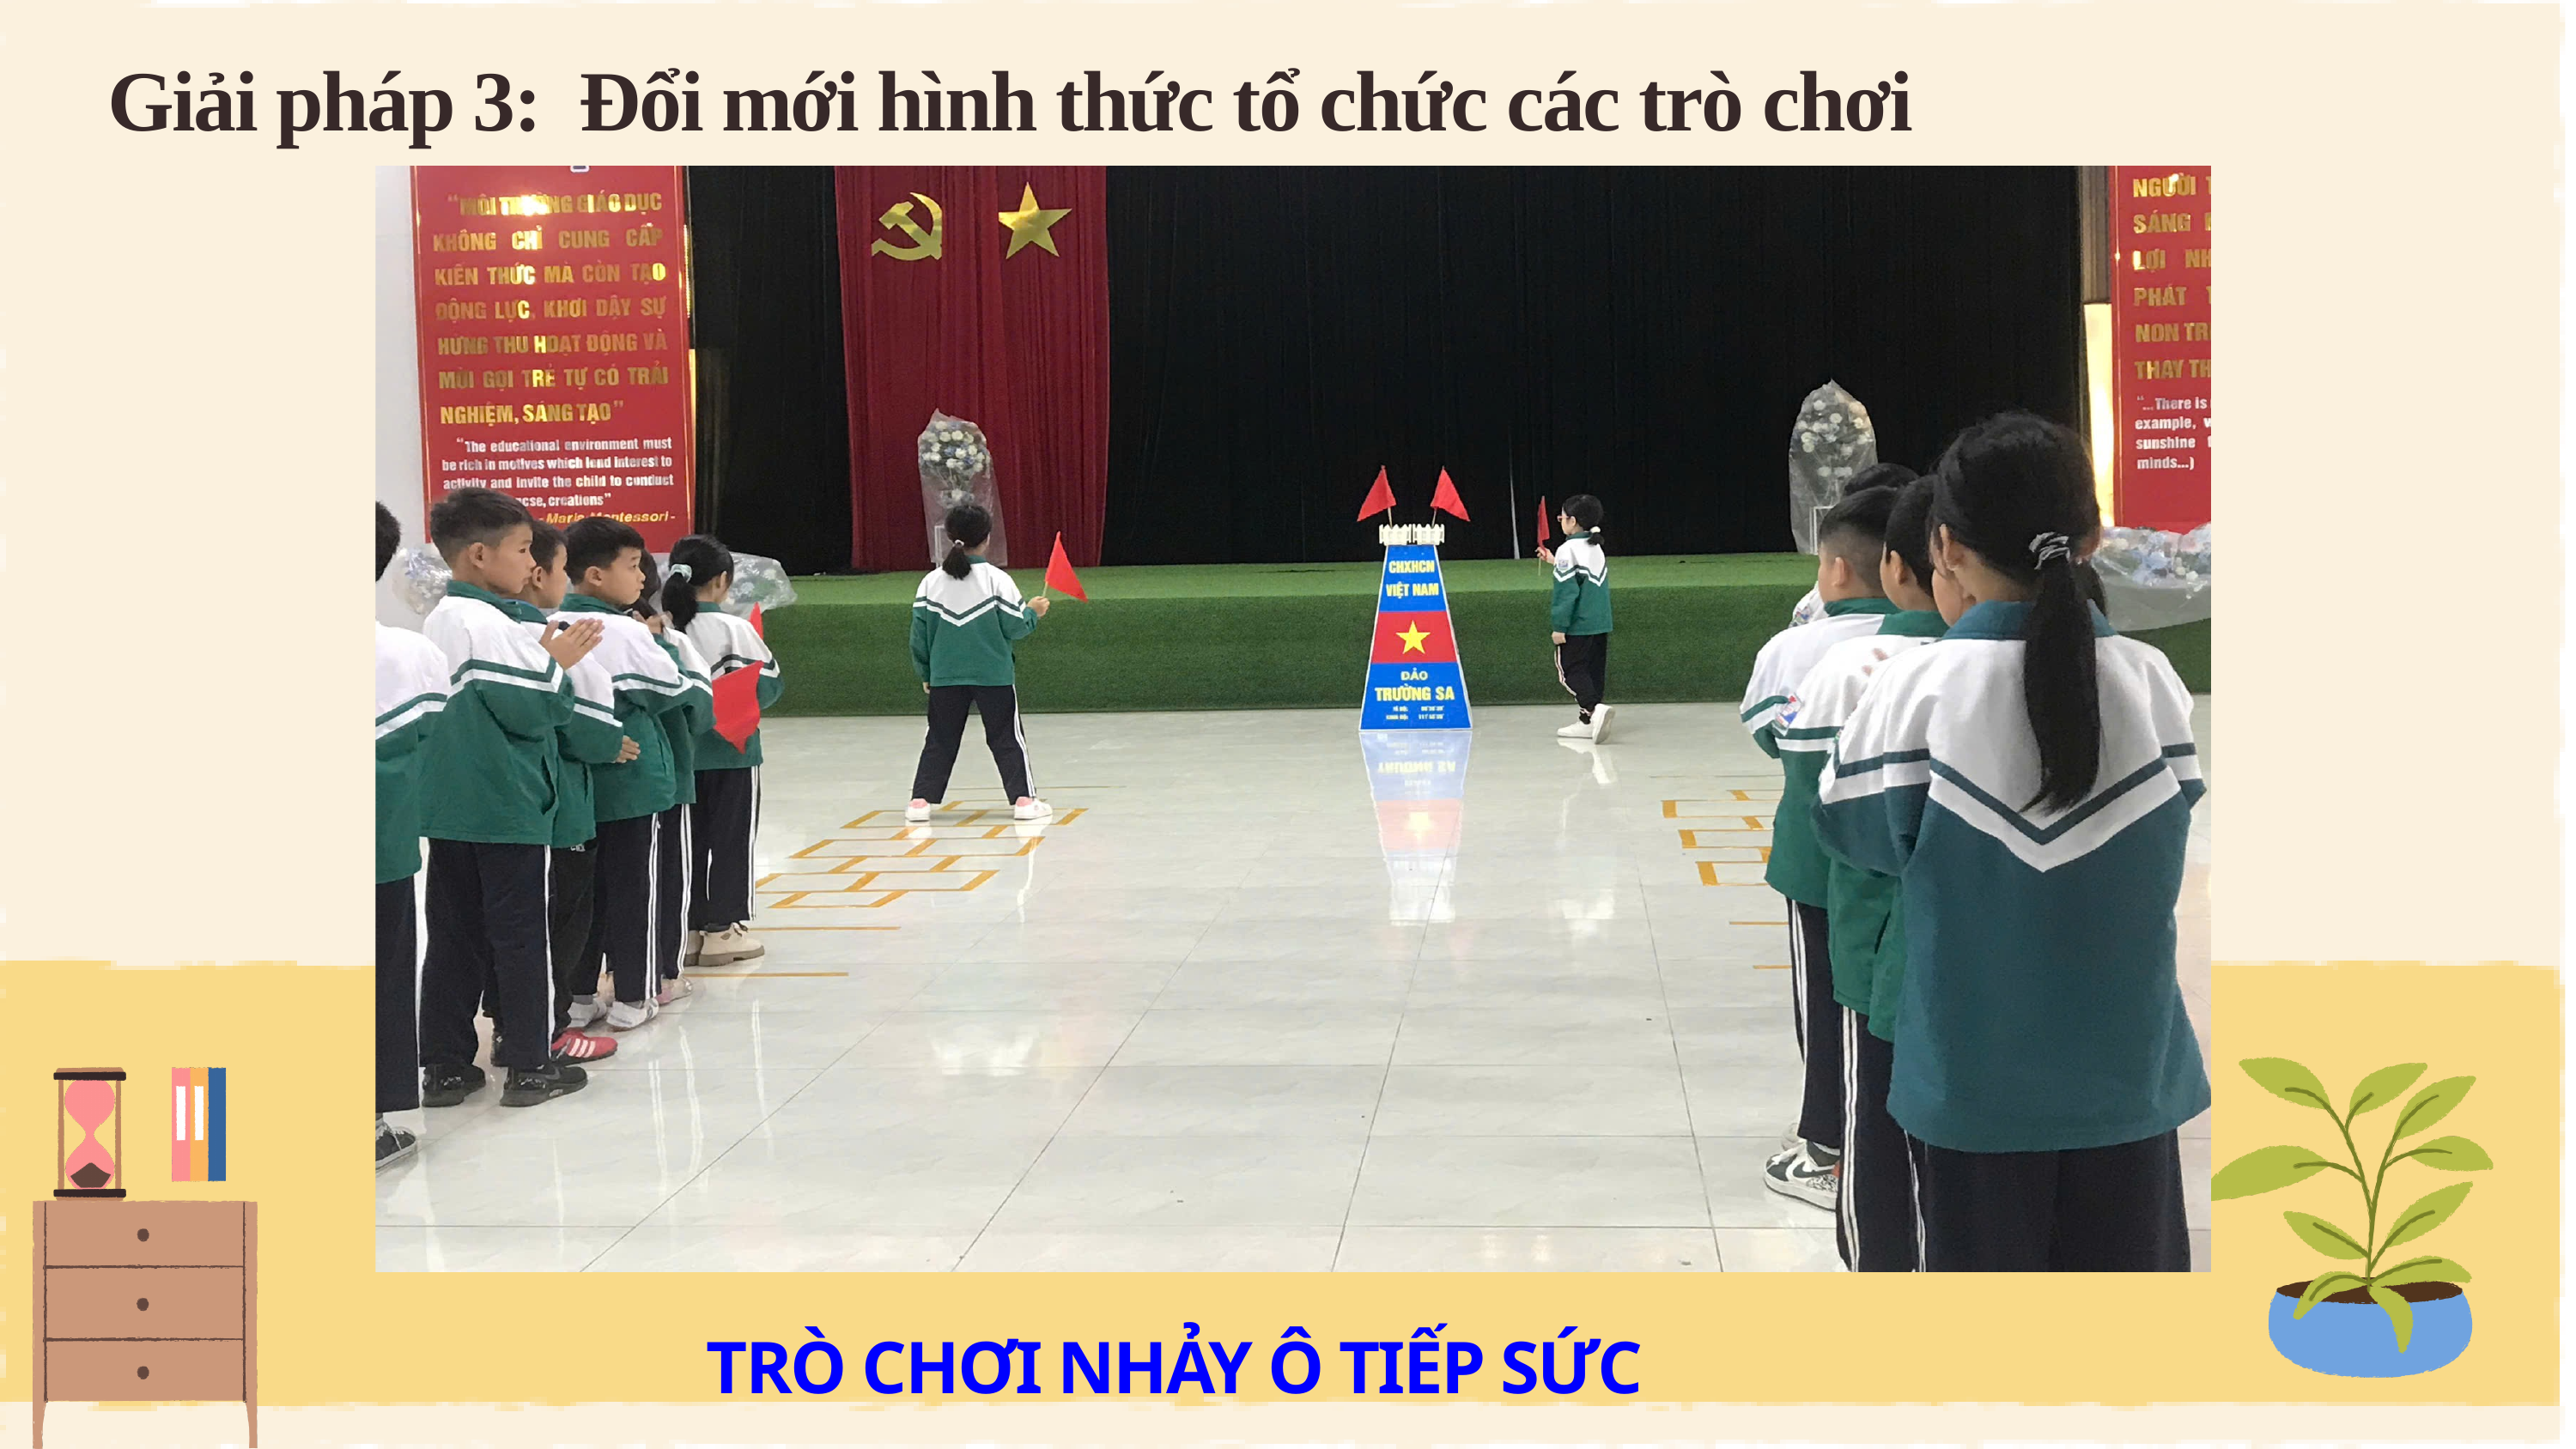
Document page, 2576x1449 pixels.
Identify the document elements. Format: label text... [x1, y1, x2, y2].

text_box TRÒ CHƠI NHẢY Ô TIẾP SỨC [321, 1271, 2029, 1408]
text_box [32, 1200, 258, 1449]
text_box [171, 1067, 227, 1183]
text_box [53, 1067, 126, 1200]
text_box [2200, 1057, 2494, 1378]
text_box Giải pháp 3: Đổi mới hình thức tổ chức các trò chơi [107, 27, 2351, 149]
text_box [0, 0, 2566, 1449]
picture [375, 166, 2212, 1273]
